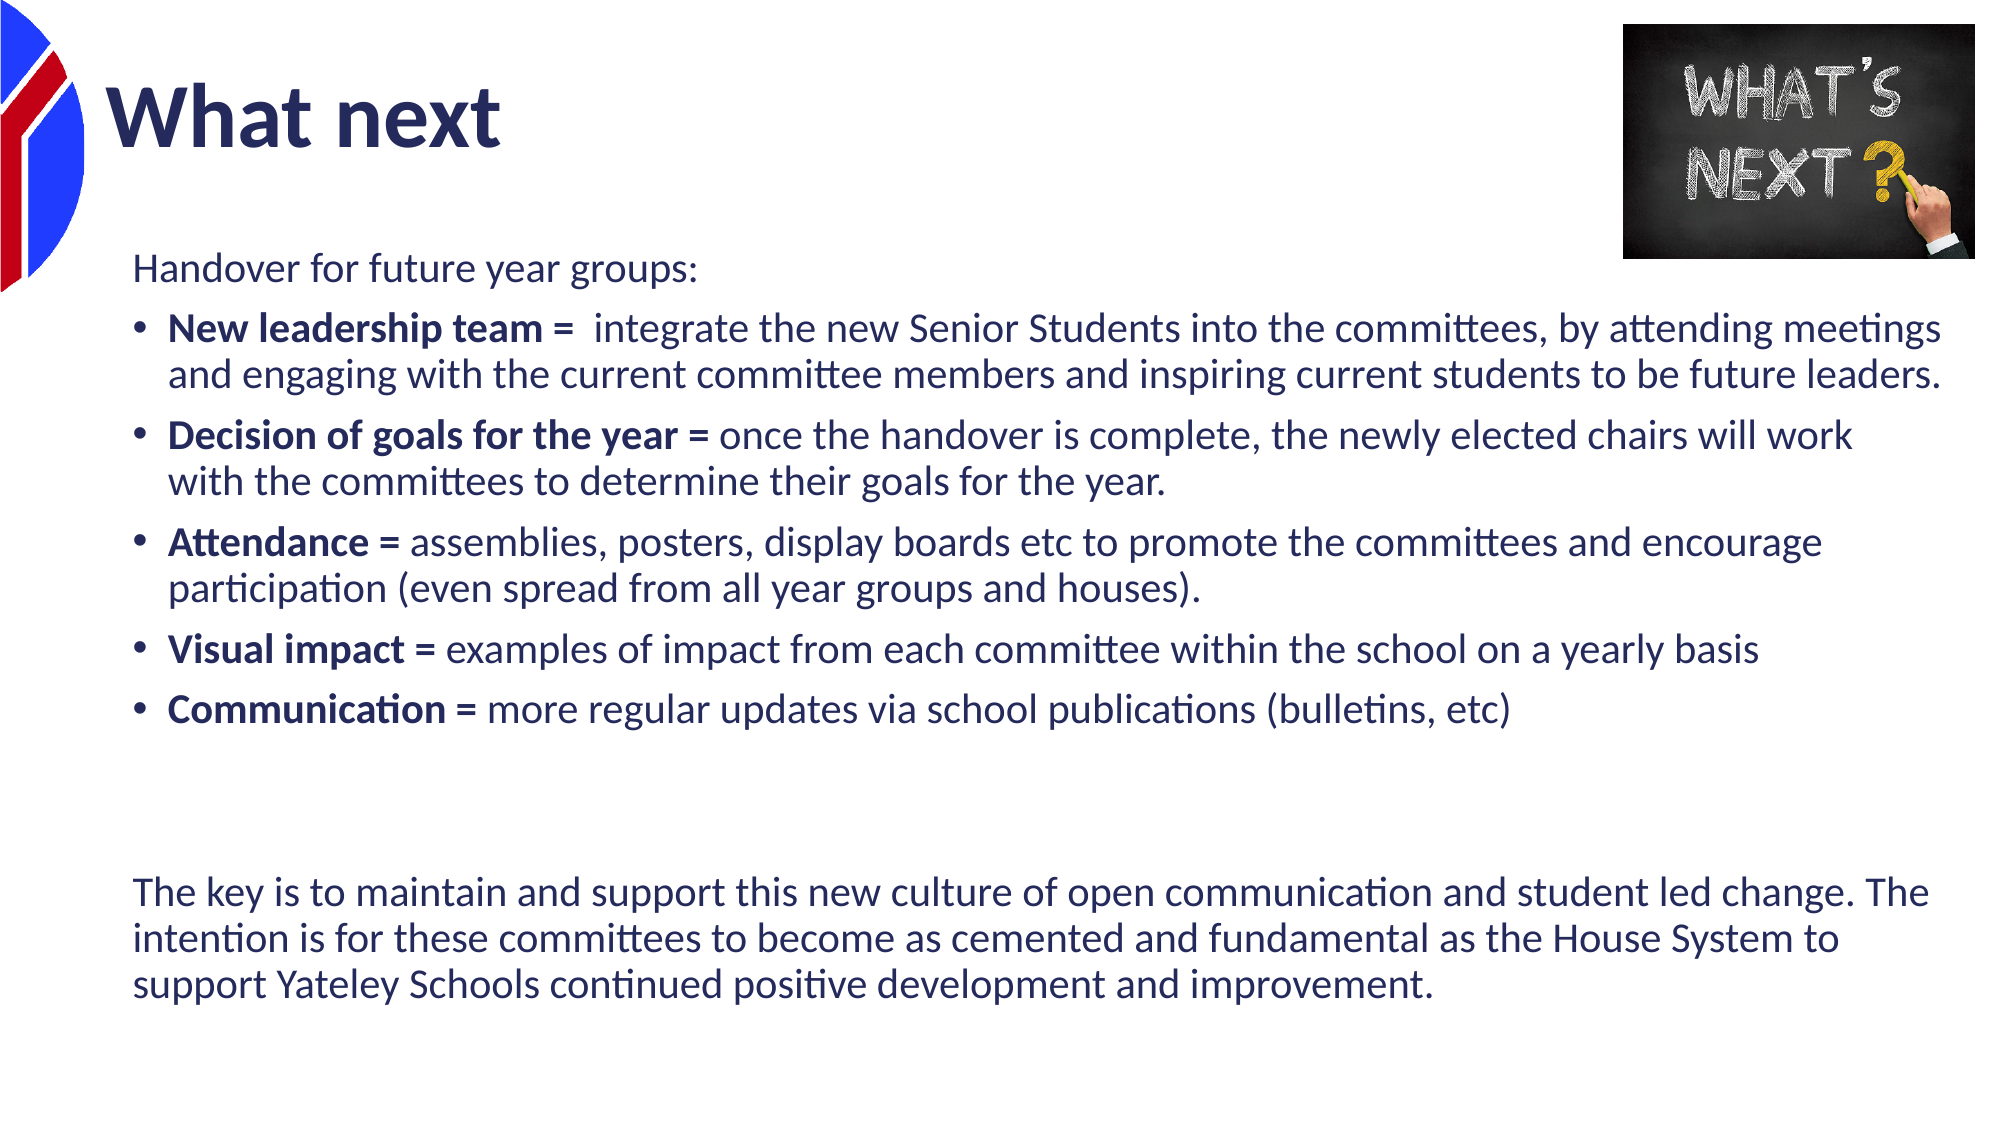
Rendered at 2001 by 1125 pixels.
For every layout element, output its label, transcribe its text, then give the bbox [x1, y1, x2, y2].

title What next [90, 9, 1816, 227]
picture [1623, 24, 1975, 259]
picture [0, 0, 85, 300]
list Handover for future year groups: New leadership team = integrate the new Senior Students into the committees, by attending meetings and engaging with the current committee members and inspiring current students to be future leaders. Decision of goals for the year = once the handover is complete, the newly elected chairs will work with the committees to determine their goals for the year. Attendance = assemblies, posters, display boards etc to promote the committees and encourage participation (even spread from all year groups and houses). Visual impact = examples of impact from each committee within the school on a yearly basis Communication = more regular updates via school publications (bulletins, etc) The key is to maintain and support this new culture of open communication and student led change. The intention is for these committees to become as cemented and fundamental as the House System to support Yateley Schools continued positive development and improvement. [117, 237, 1979, 1056]
